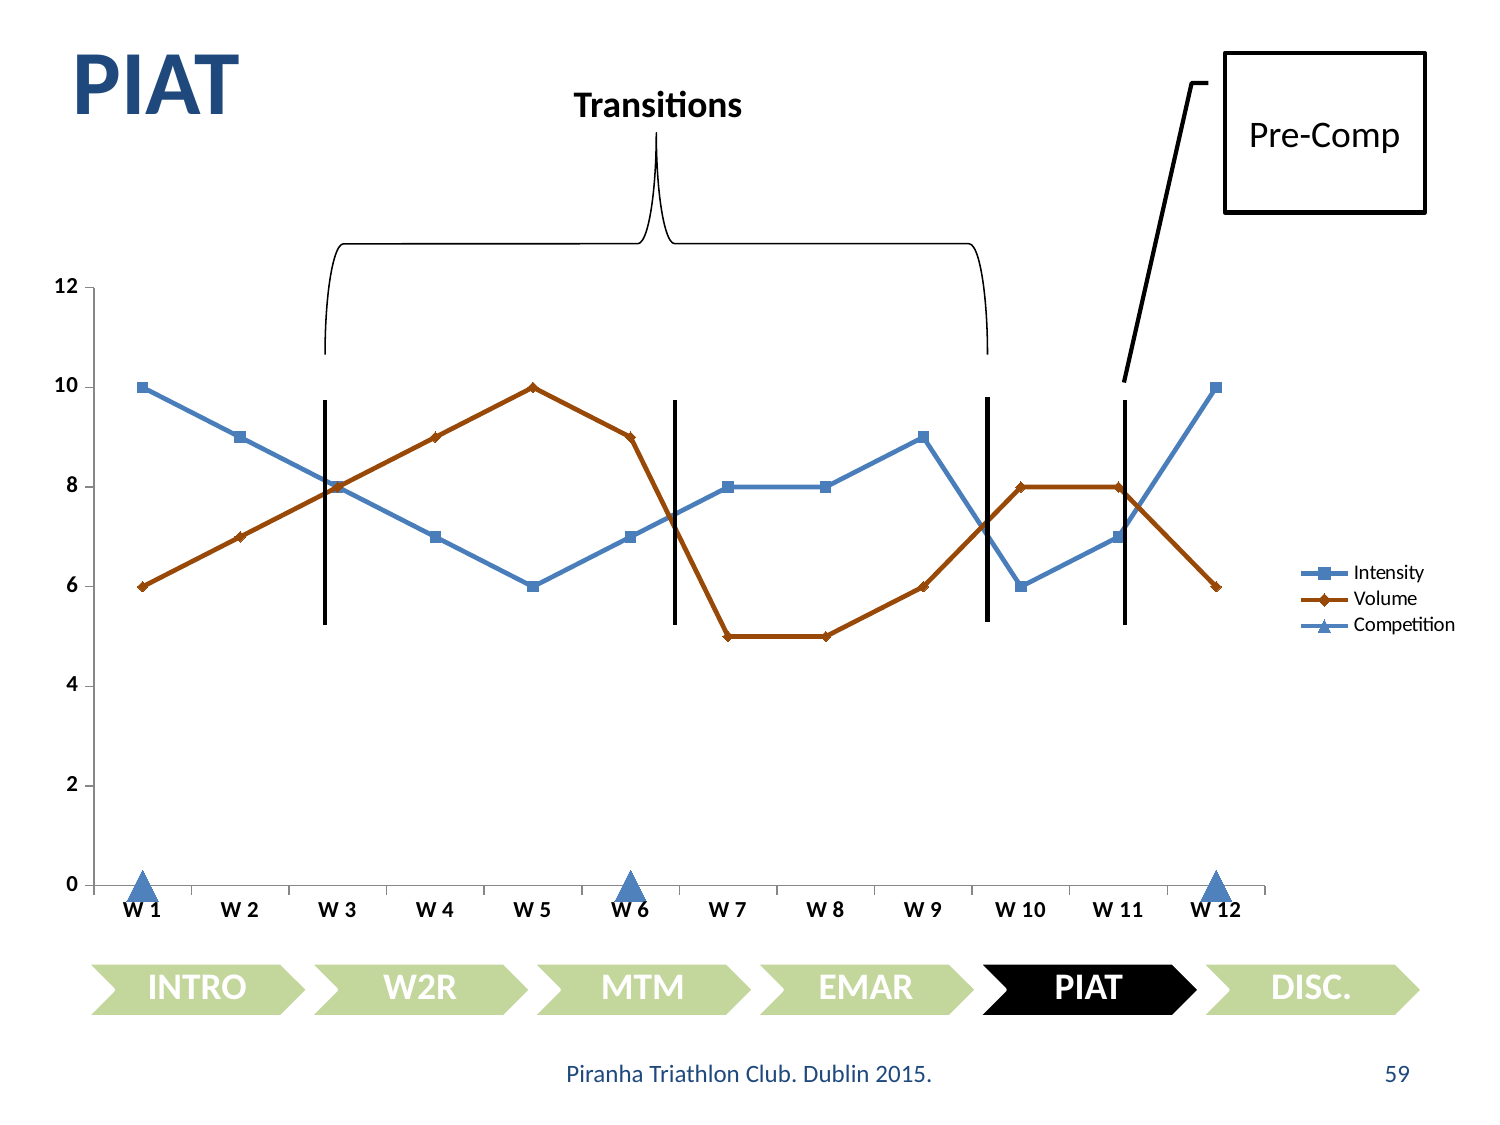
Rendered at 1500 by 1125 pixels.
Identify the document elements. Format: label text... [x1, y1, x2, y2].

slide_number 59 [1074, 1042, 1425, 1103]
text_box Pre-Comp [1223, 51, 1427, 215]
text_box Transitions [558, 72, 758, 132]
chart [24, 262, 1476, 938]
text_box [85, 962, 1424, 1018]
text_box [333, 132, 980, 260]
text_box Pre-Comp [1149, 80, 1209, 260]
footer Piranha Triathlon Club. Dublin 2015. [512, 1042, 988, 1103]
title PIAT [24, 6, 288, 150]
